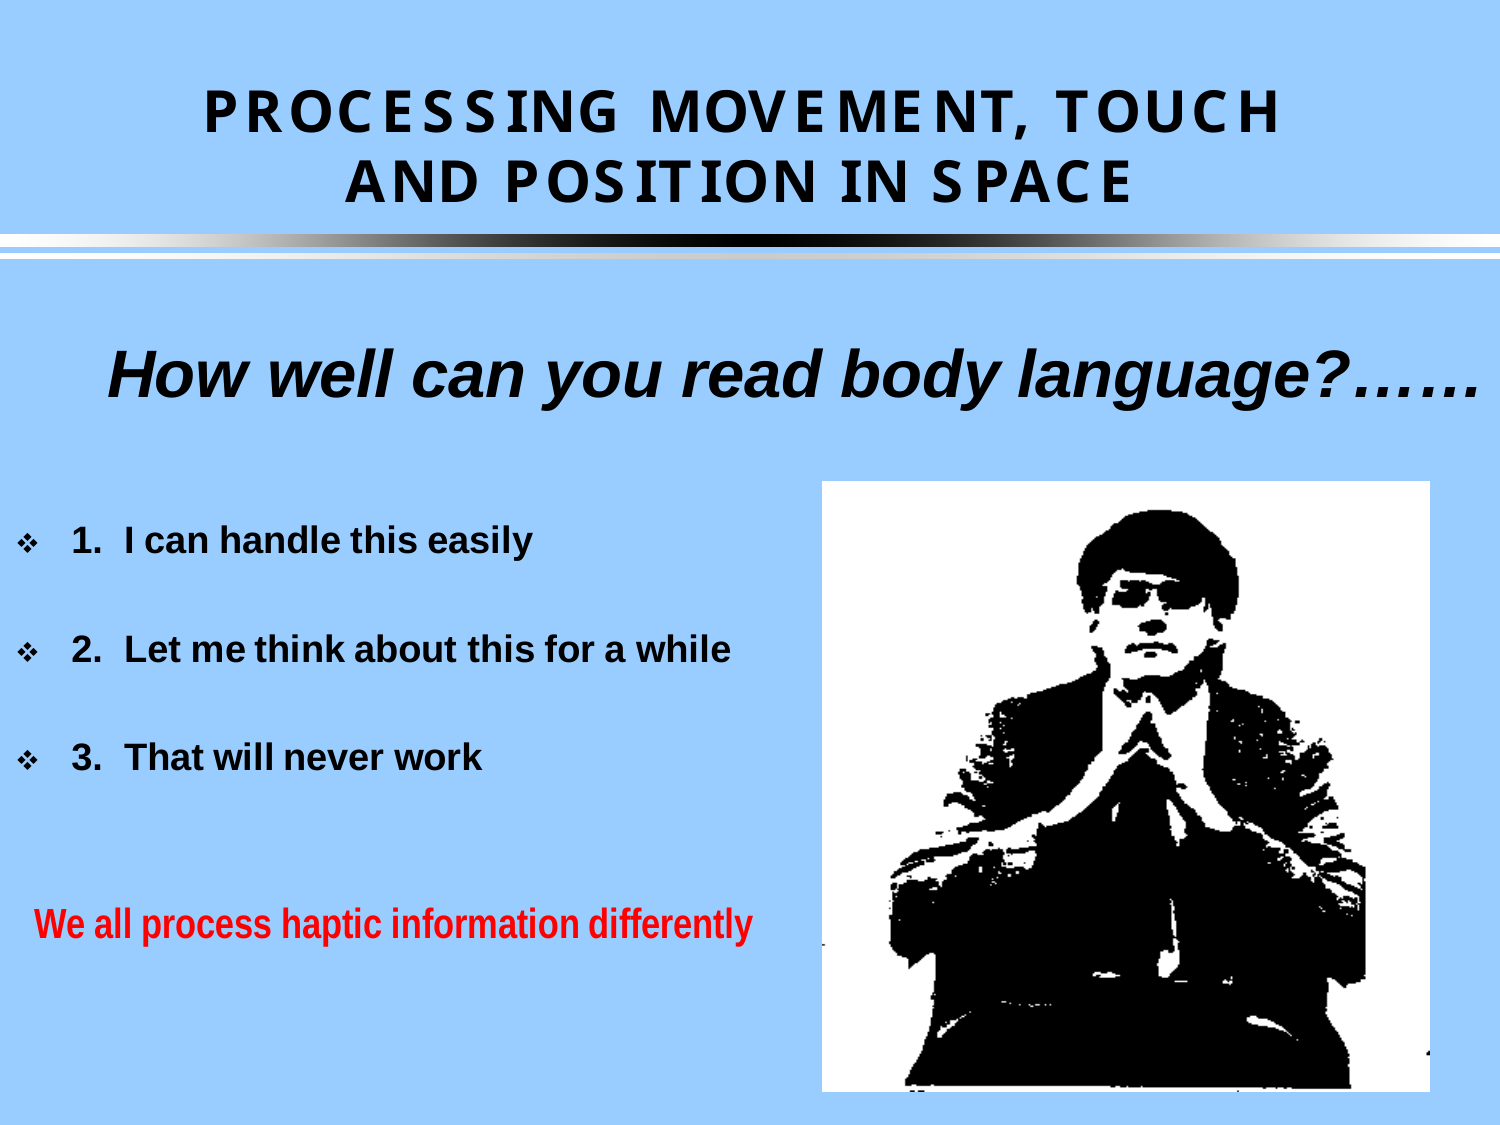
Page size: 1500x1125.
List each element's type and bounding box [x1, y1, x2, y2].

text_box [0, 0, 1500, 1125]
